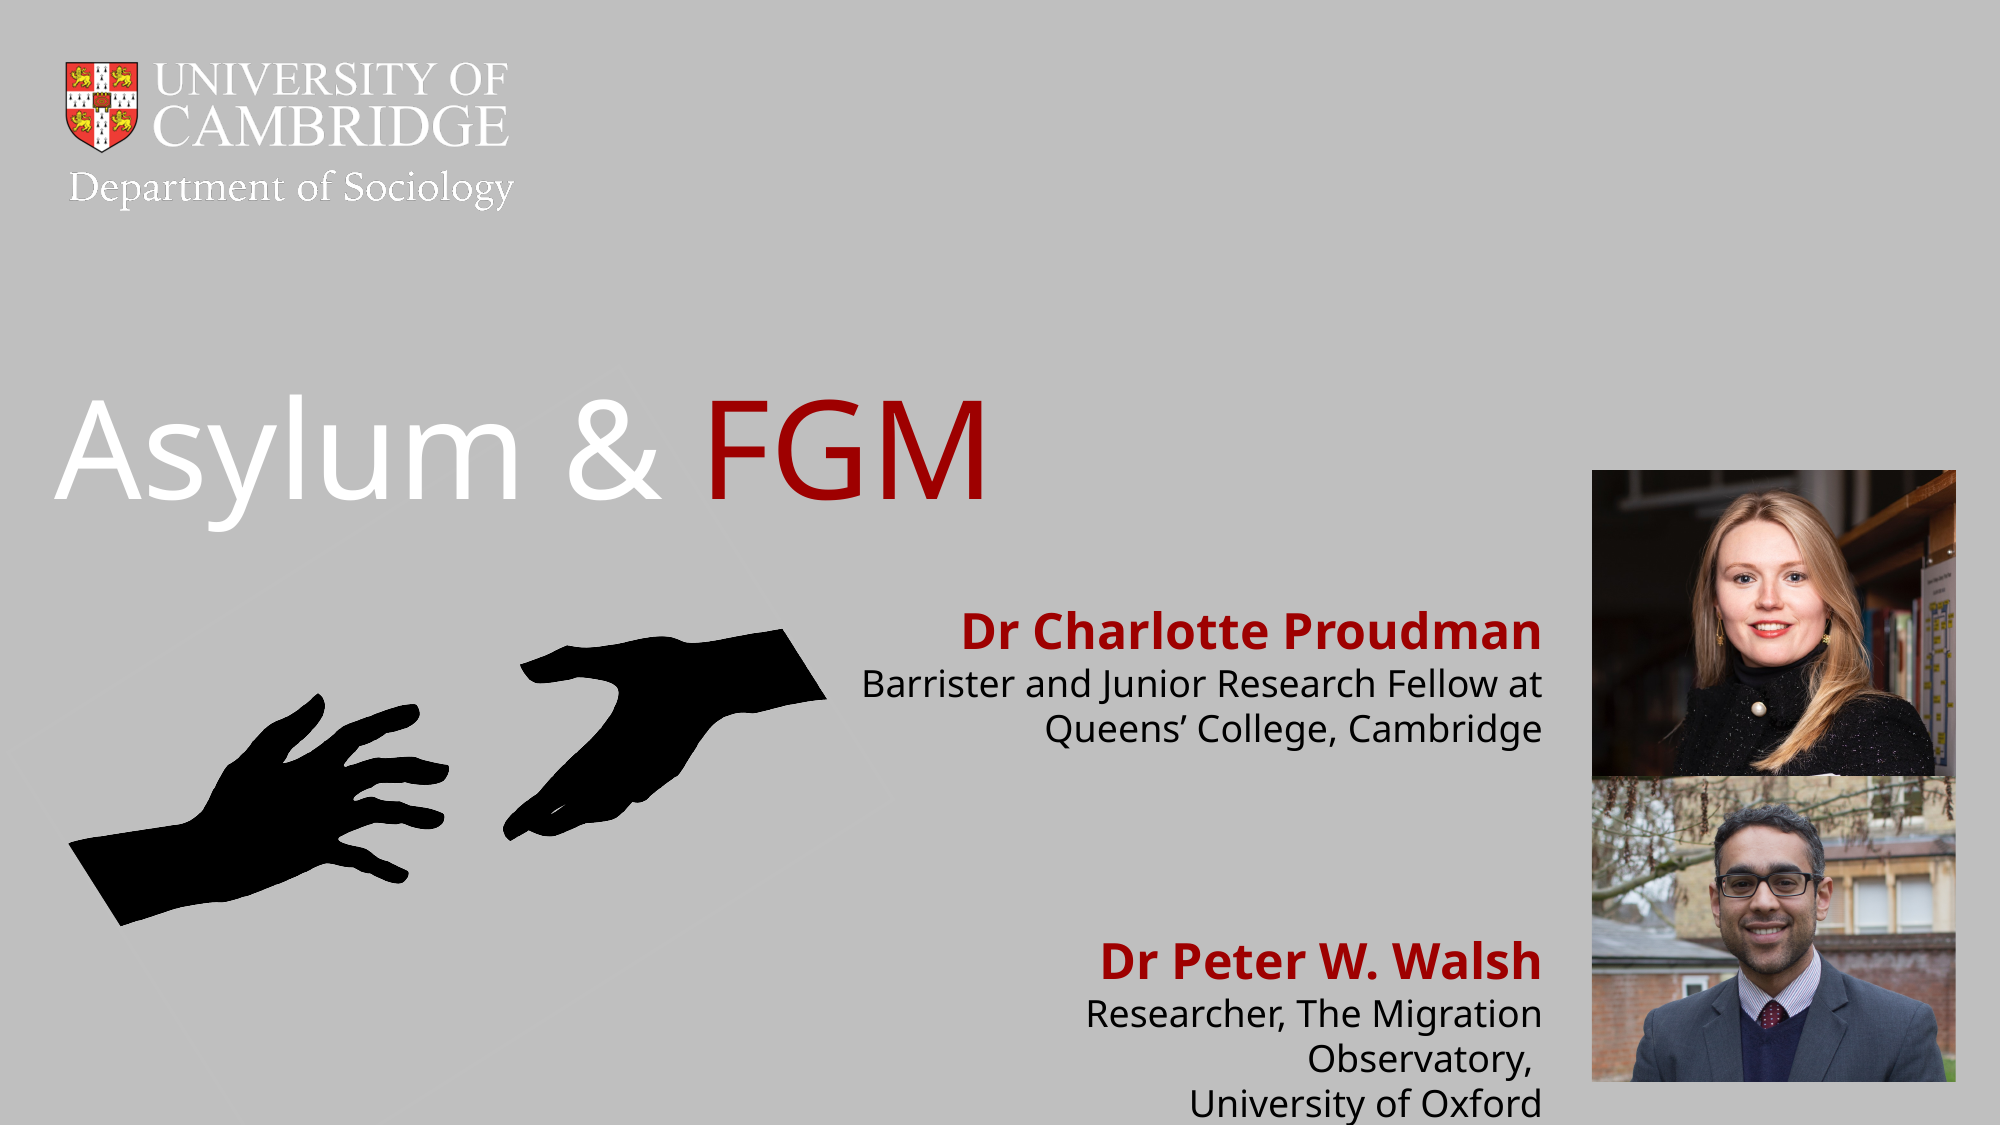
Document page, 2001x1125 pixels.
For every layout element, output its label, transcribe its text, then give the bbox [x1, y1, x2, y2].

picture [13, 416, 848, 1125]
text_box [848, 470, 1956, 1082]
text_box Asylum & FGM [0, 165, 1085, 624]
picture [61, 51, 522, 240]
